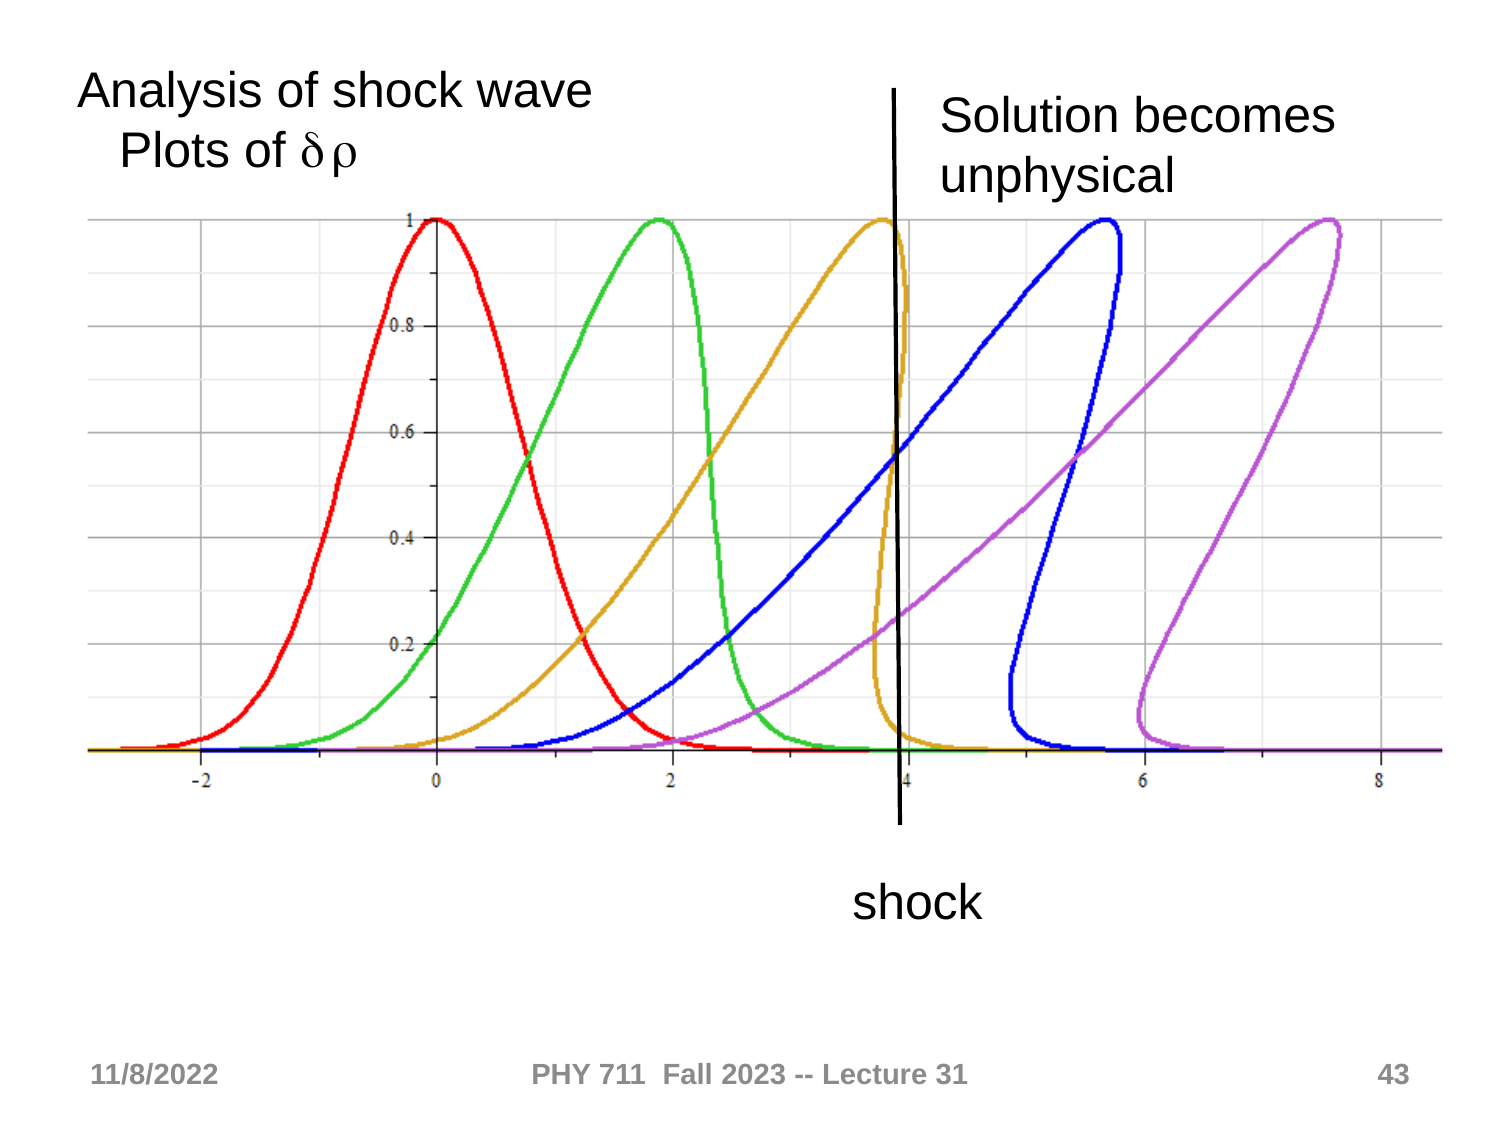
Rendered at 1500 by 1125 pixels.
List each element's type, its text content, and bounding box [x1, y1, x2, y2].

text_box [893, 87, 901, 826]
text_box shock [837, 862, 1150, 938]
text_box Solution becomes unphysical [924, 74, 1388, 198]
slide_number 43 [1074, 1042, 1425, 1103]
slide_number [75, 1042, 425, 1103]
picture [87, 199, 893, 826]
text_box Analysis of shock wave Plots of dr [62, 49, 1250, 185]
footer PHY 711 Fall 2023 -- Lecture 31 [512, 1042, 988, 1103]
picture [901, 199, 1443, 826]
